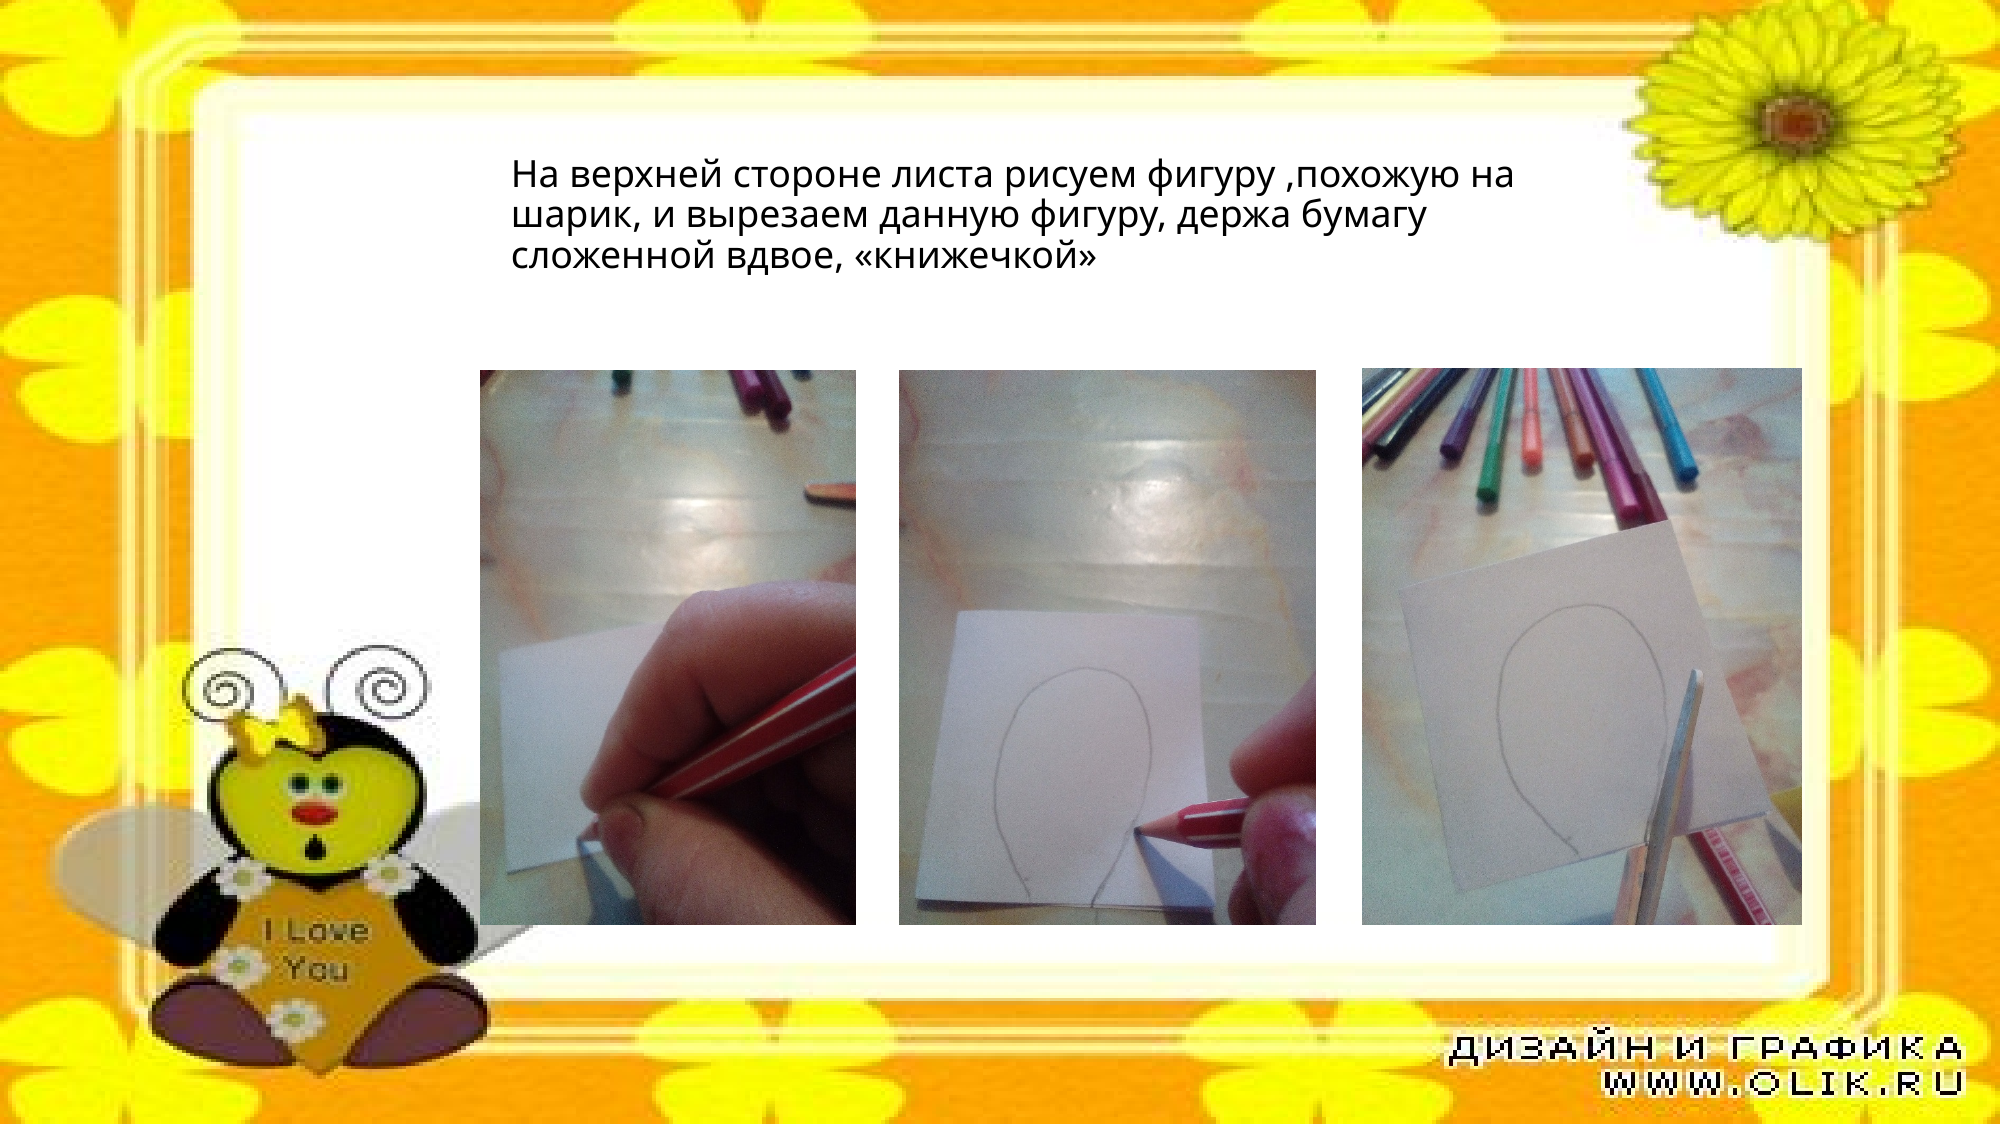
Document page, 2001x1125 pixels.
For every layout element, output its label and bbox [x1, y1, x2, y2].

list [0, 0, 2000, 1124]
picture [1361, 368, 1802, 925]
picture [480, 370, 856, 925]
picture [899, 370, 1316, 925]
